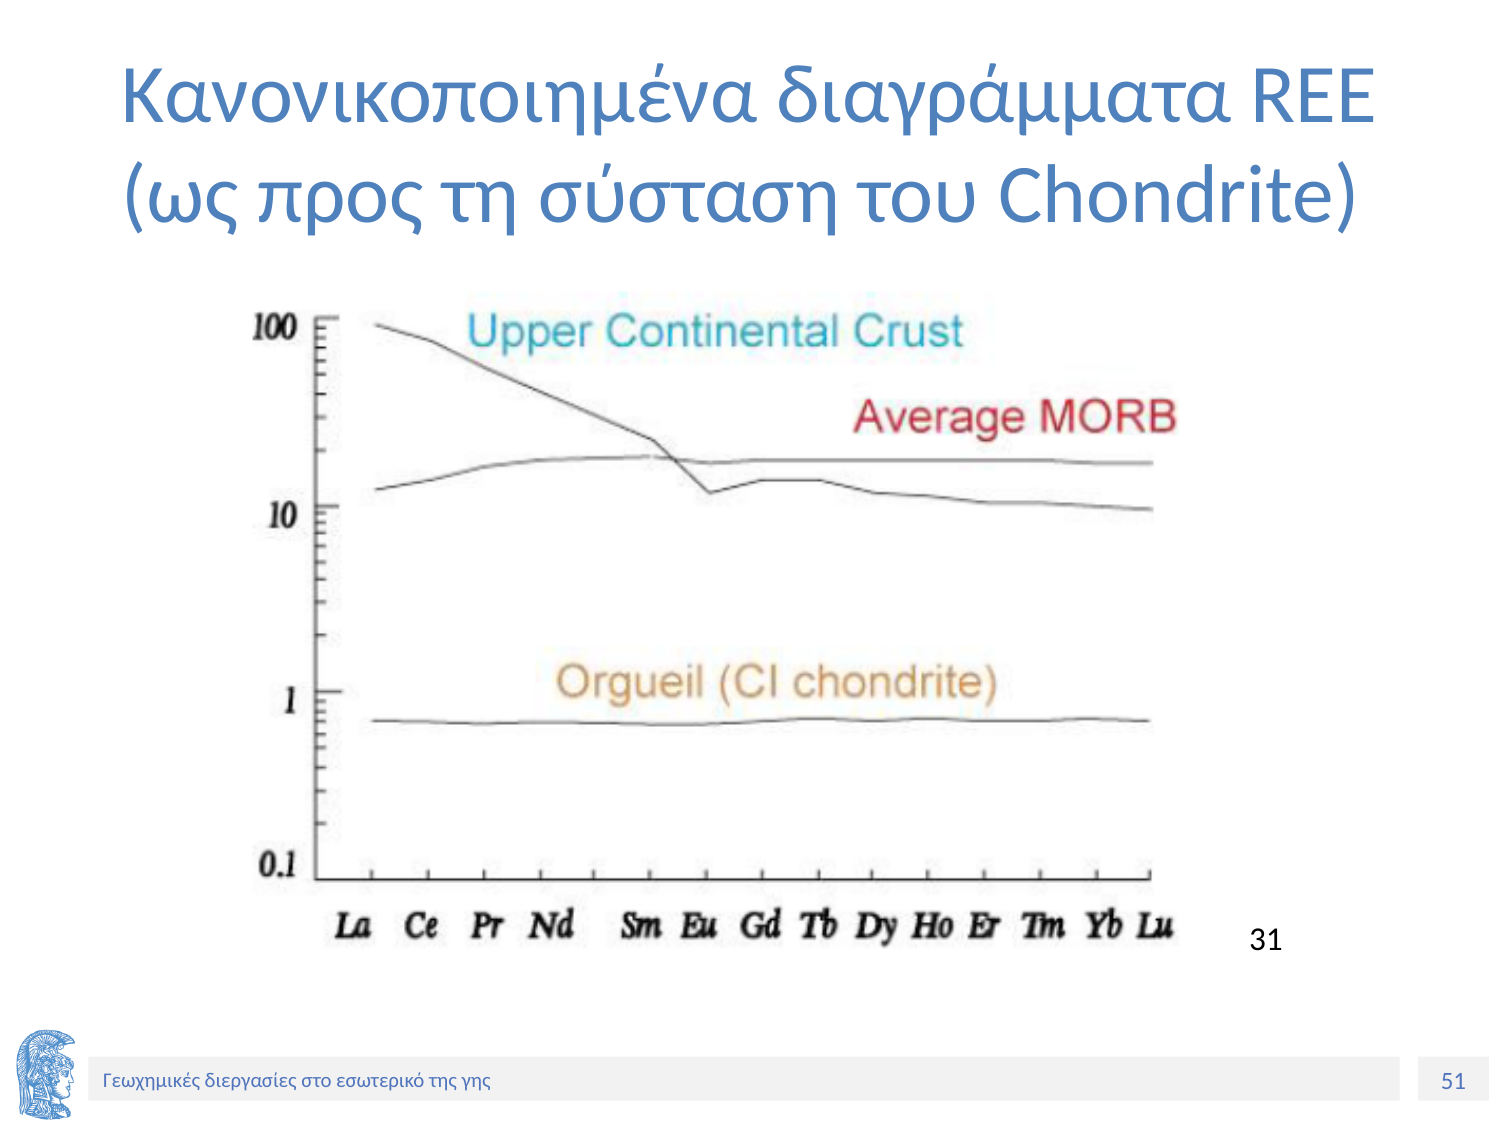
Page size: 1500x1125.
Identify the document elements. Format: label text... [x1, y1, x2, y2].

picture [9, 1026, 81, 1120]
title Κανονικοποιημένα διαγράμματα REE (ως προς τη σύσταση του Chondrite) [75, 45, 1425, 233]
picture [229, 290, 1209, 977]
text_box 31 [1234, 898, 1306, 976]
